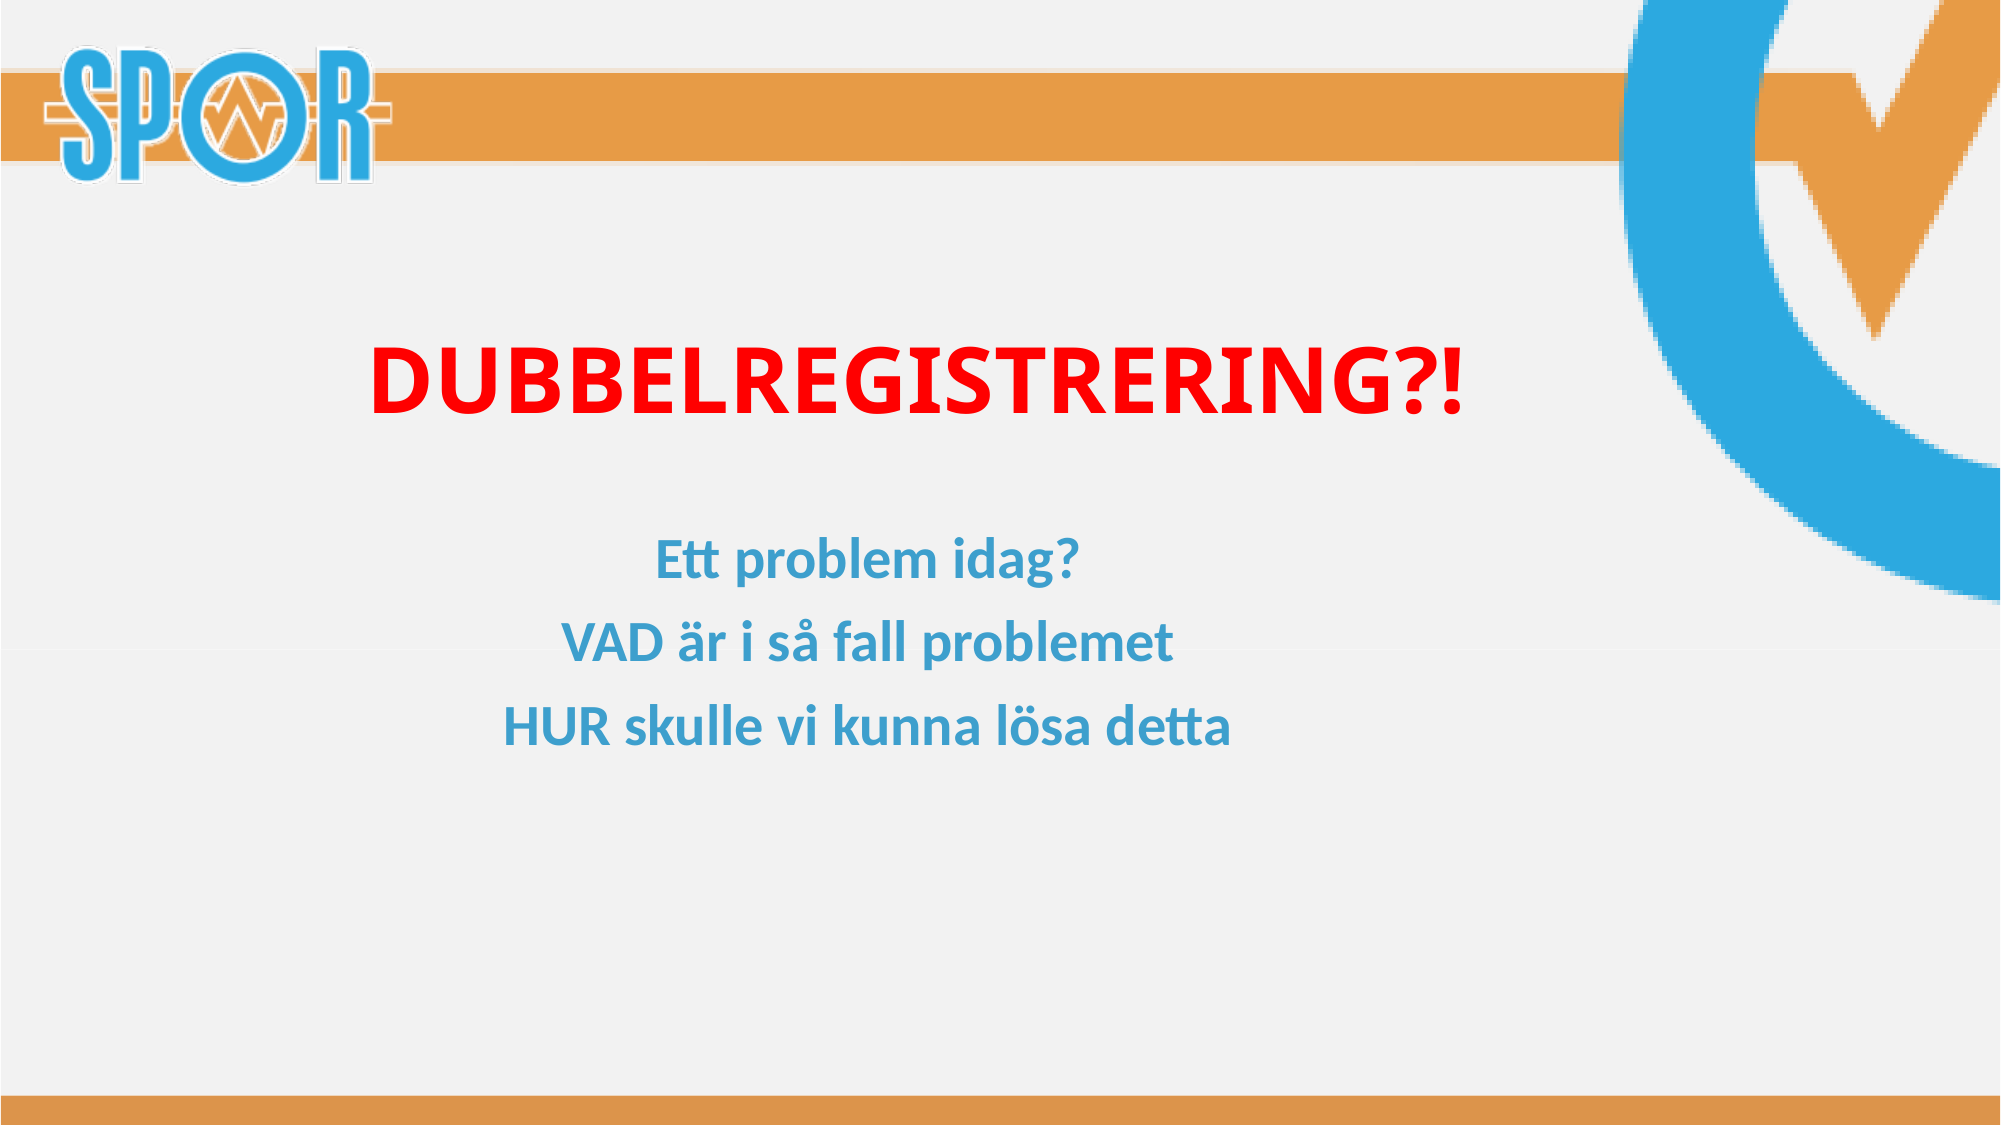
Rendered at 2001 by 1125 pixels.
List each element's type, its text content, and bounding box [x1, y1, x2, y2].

subtitle Ett problem idag? VAD är i så fall problemet HUR skulle vi kunna lösa detta [413, 520, 1324, 792]
title DUBBELREGISTRERING?! [249, 274, 1584, 493]
